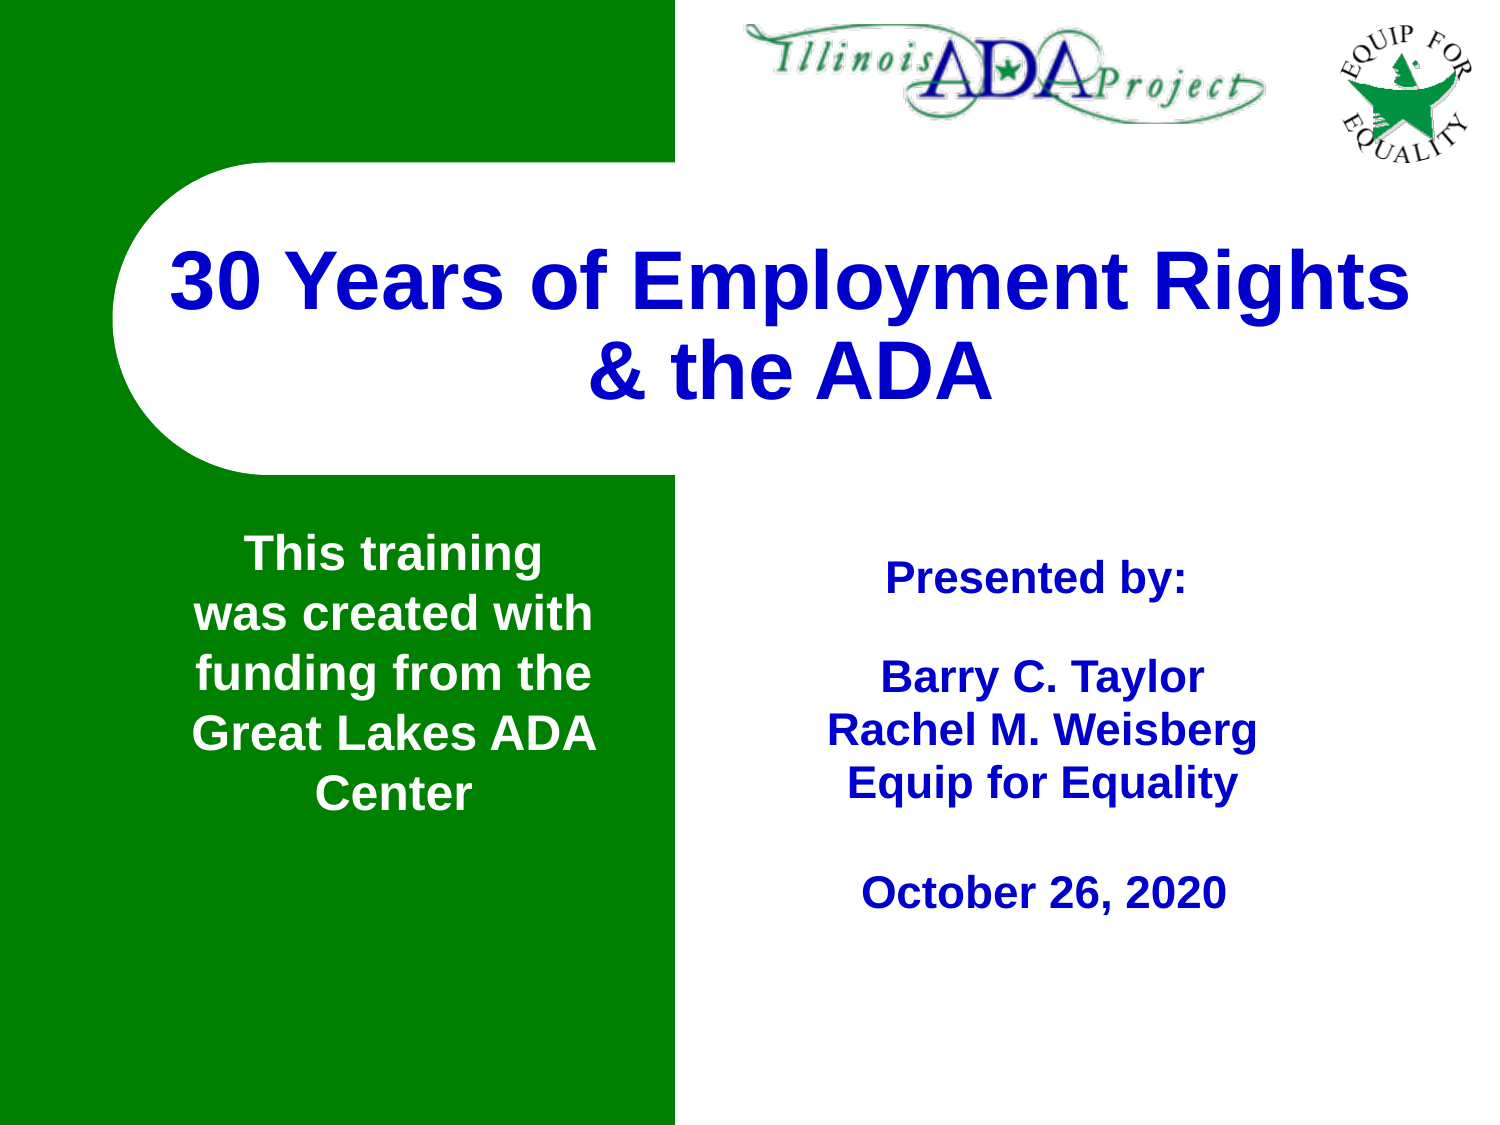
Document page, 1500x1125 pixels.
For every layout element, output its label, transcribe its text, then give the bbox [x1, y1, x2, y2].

subtitle Presented by: Barry C. Taylor Rachel M. Weisberg Equip for Equality October 26, 2020 [742, 530, 1344, 926]
list This training was created with funding from the Great Lakes ADA Center [174, 512, 613, 780]
picture [1337, 24, 1476, 164]
title 30 Years of Employment Rights & the ADA [153, 233, 1429, 422]
picture [712, 24, 1301, 125]
